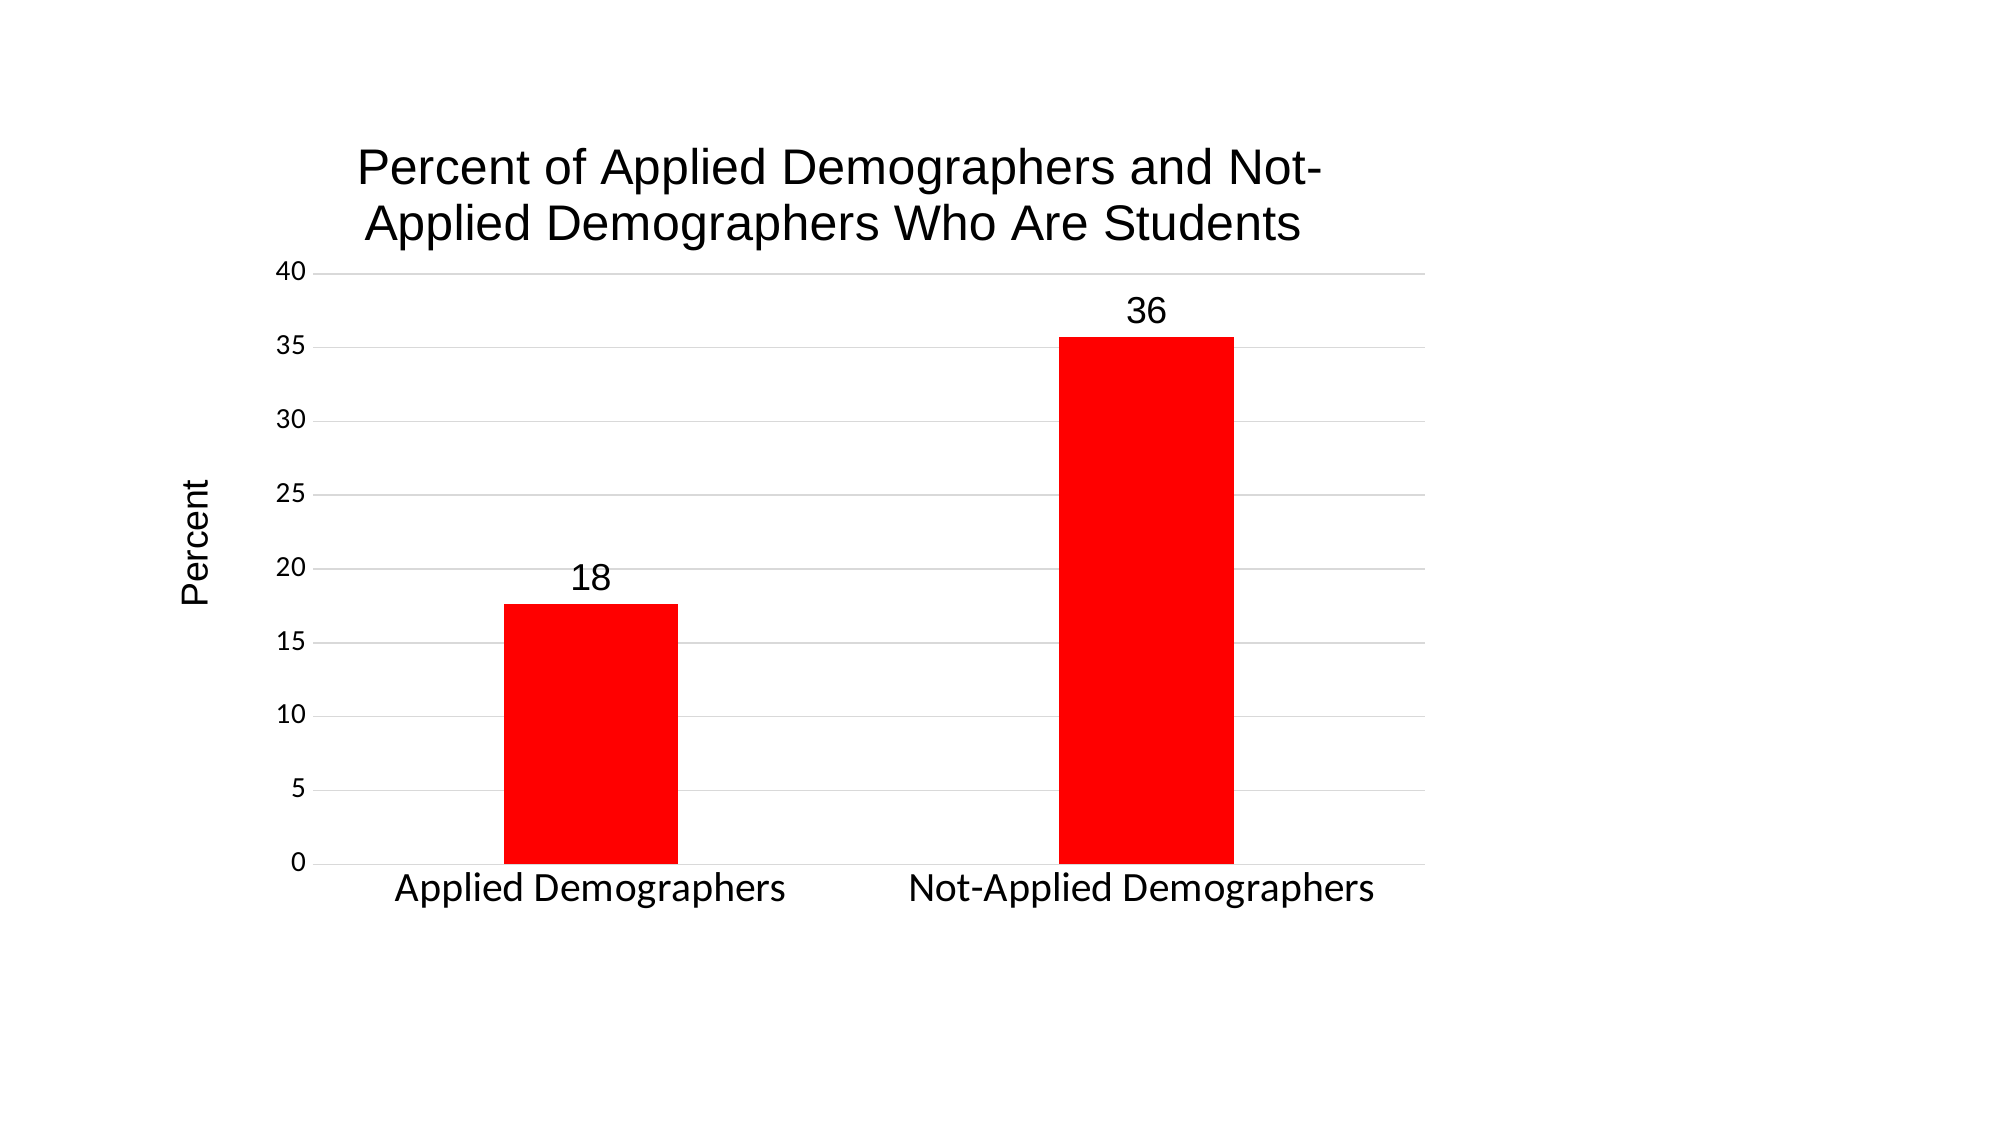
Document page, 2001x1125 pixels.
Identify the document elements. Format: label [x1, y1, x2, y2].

chart [155, 94, 1444, 947]
